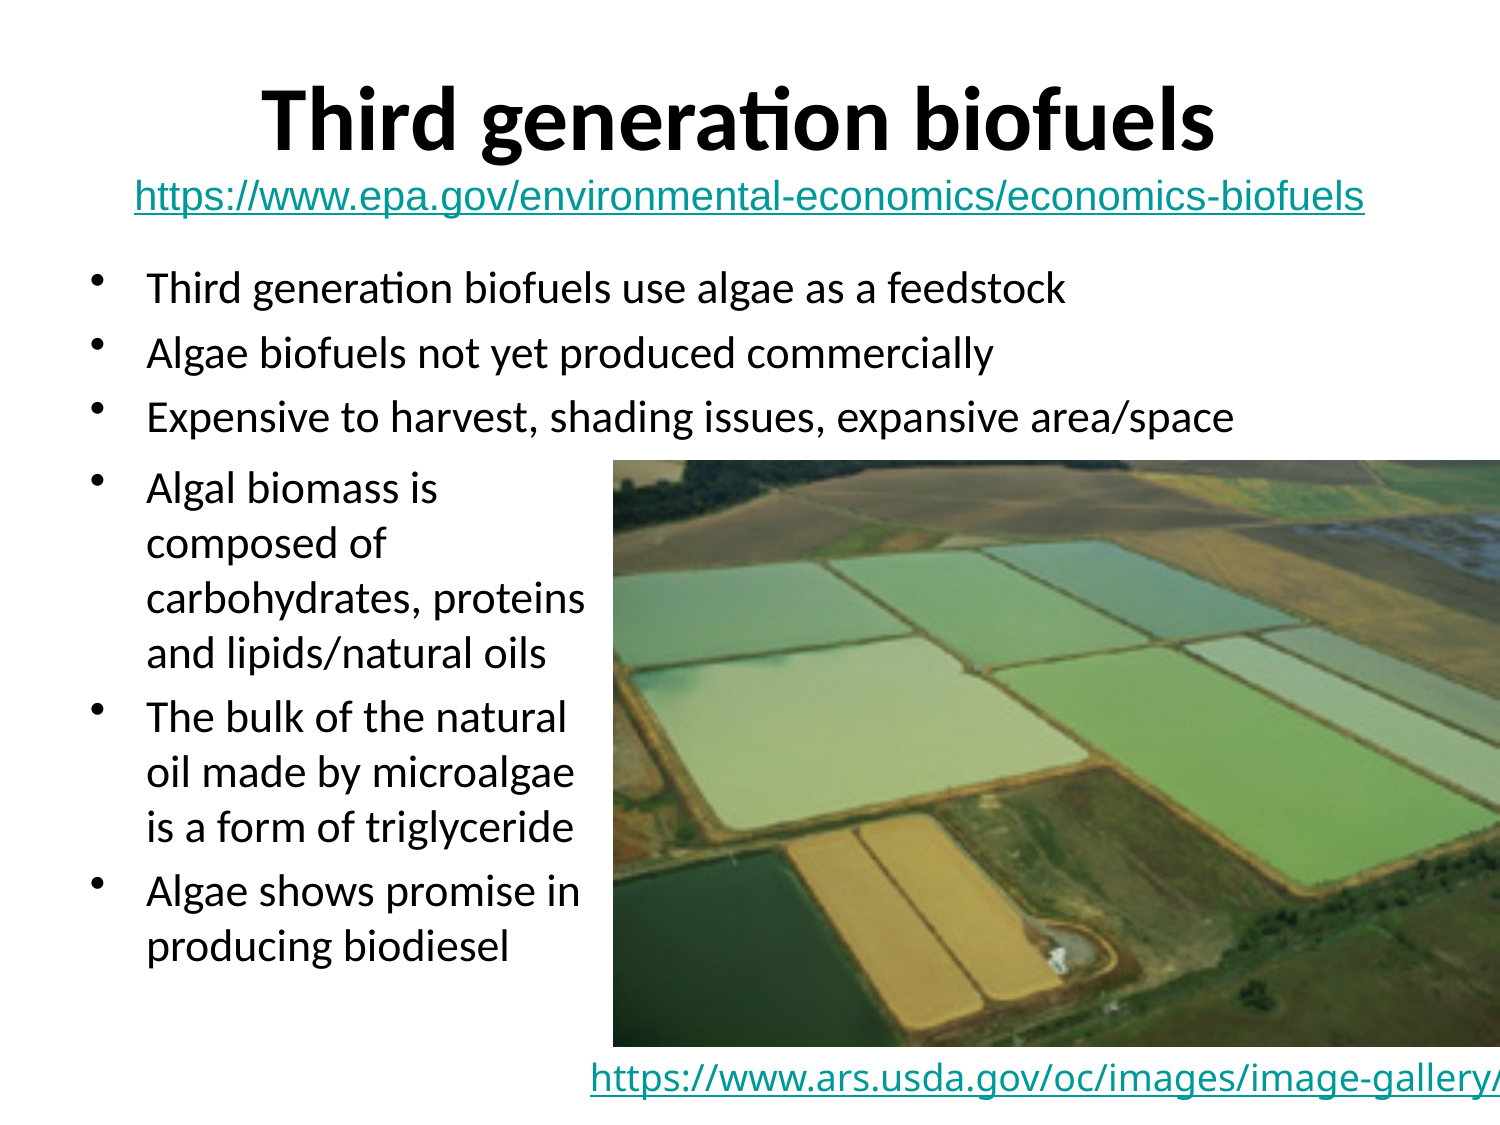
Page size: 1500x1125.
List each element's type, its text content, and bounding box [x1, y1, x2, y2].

list Third generation biofuels use algae as a feedstock Algae biofuels not yet produced commercially Expensive to harvest, shading issues, expansive area/space [74, 250, 1425, 439]
title Third generation biofuels https://www.epa.gov/environmental-economics/economics-biofuels [75, 45, 1425, 233]
picture [613, 460, 1500, 1048]
text_box https://www.ars.usda.gov/oc/images/image-gallery/ [574, 1055, 1500, 1113]
text_box Algal biomass is composed of carbohydrates, proteins and lipids/natural oils The bulk of the natural oil made by microalgae is a form of triglyceride Algae shows promise in producing biodiesel [74, 450, 614, 1055]
